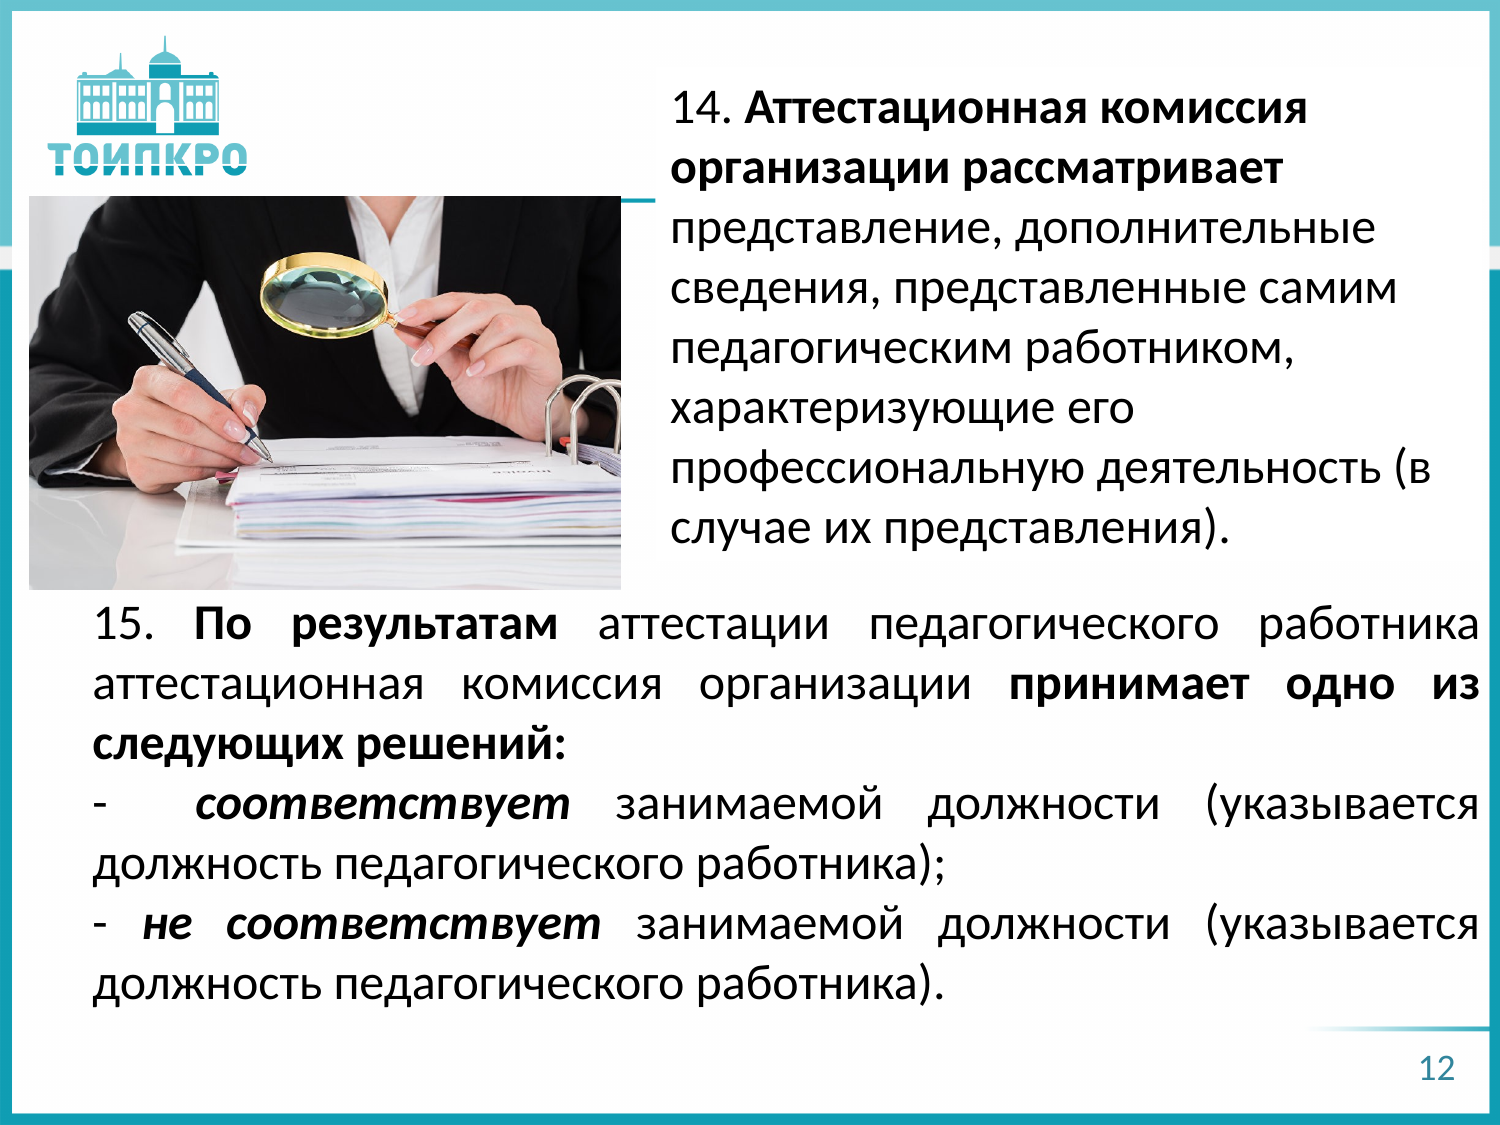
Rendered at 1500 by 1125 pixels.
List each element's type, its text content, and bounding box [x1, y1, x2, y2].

slide_number 12 [1120, 1062, 1471, 1095]
picture [0, 0, 1500, 1125]
text_box 15. По результатам аттестации педагогического работника аттестационная комиссия организации принимает одно из следующих решений: - соответствует занимаемой должности (указывается должность педагогического работника); - не соответствует занимаемой должности (указывается должность педагогического работника). [77, 521, 1496, 1062]
text_box 14. Аттестационная комиссия организации рассматривает представление, дополнительные сведения, представленные самим педагогическим работником, характеризующие его профессиональную деятельность (в случае их представления). [655, 66, 1483, 562]
